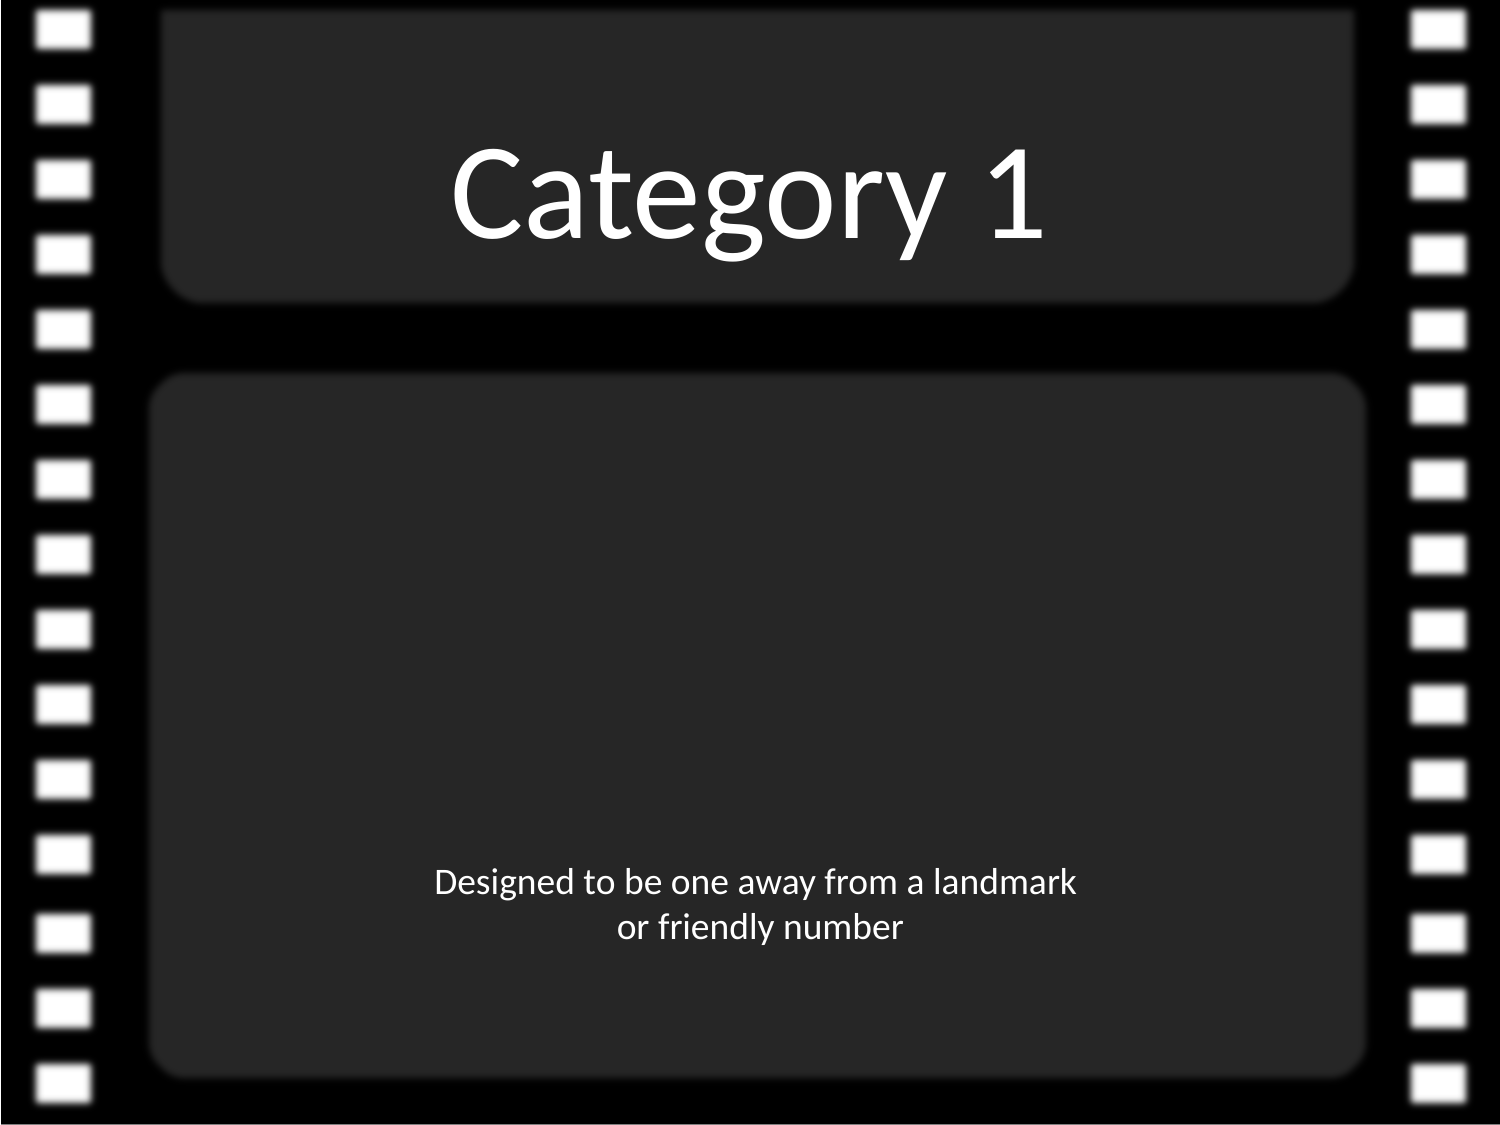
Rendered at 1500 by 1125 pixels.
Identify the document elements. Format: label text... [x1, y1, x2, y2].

text_box Designed to be one away from a landmark or friendly number [287, 849, 1225, 955]
title Category 1 [112, 62, 1388, 304]
picture [0, 0, 1500, 1125]
